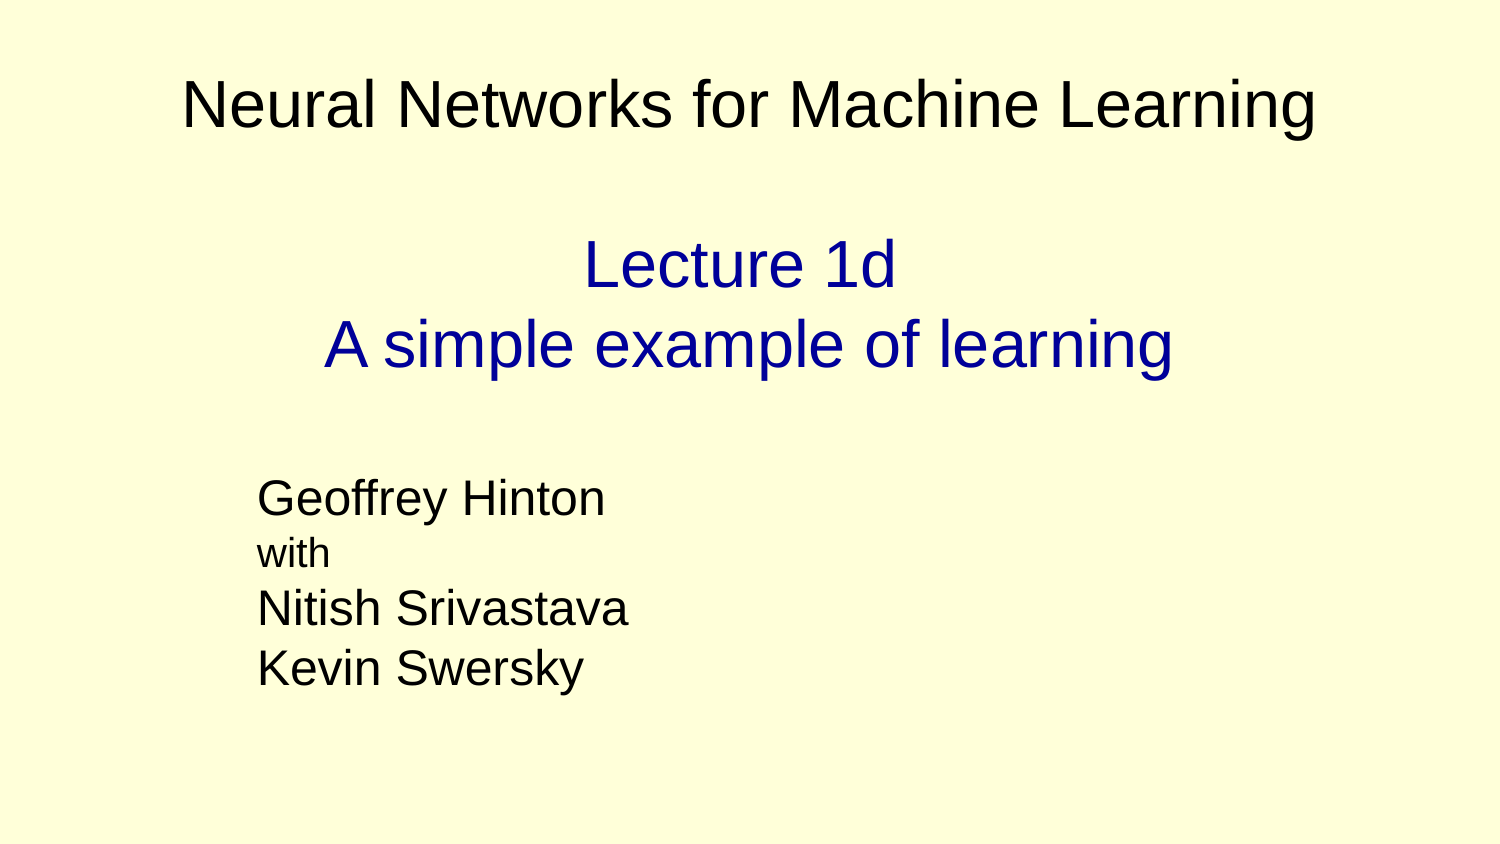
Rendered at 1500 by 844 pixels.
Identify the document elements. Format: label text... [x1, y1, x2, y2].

text_box Geoffrey Hinton with Nitish Srivastava Kevin Swersky [242, 457, 680, 703]
title Neural Networks for Machine Learning Lecture 1d A simple example of learning [112, 170, 1388, 351]
